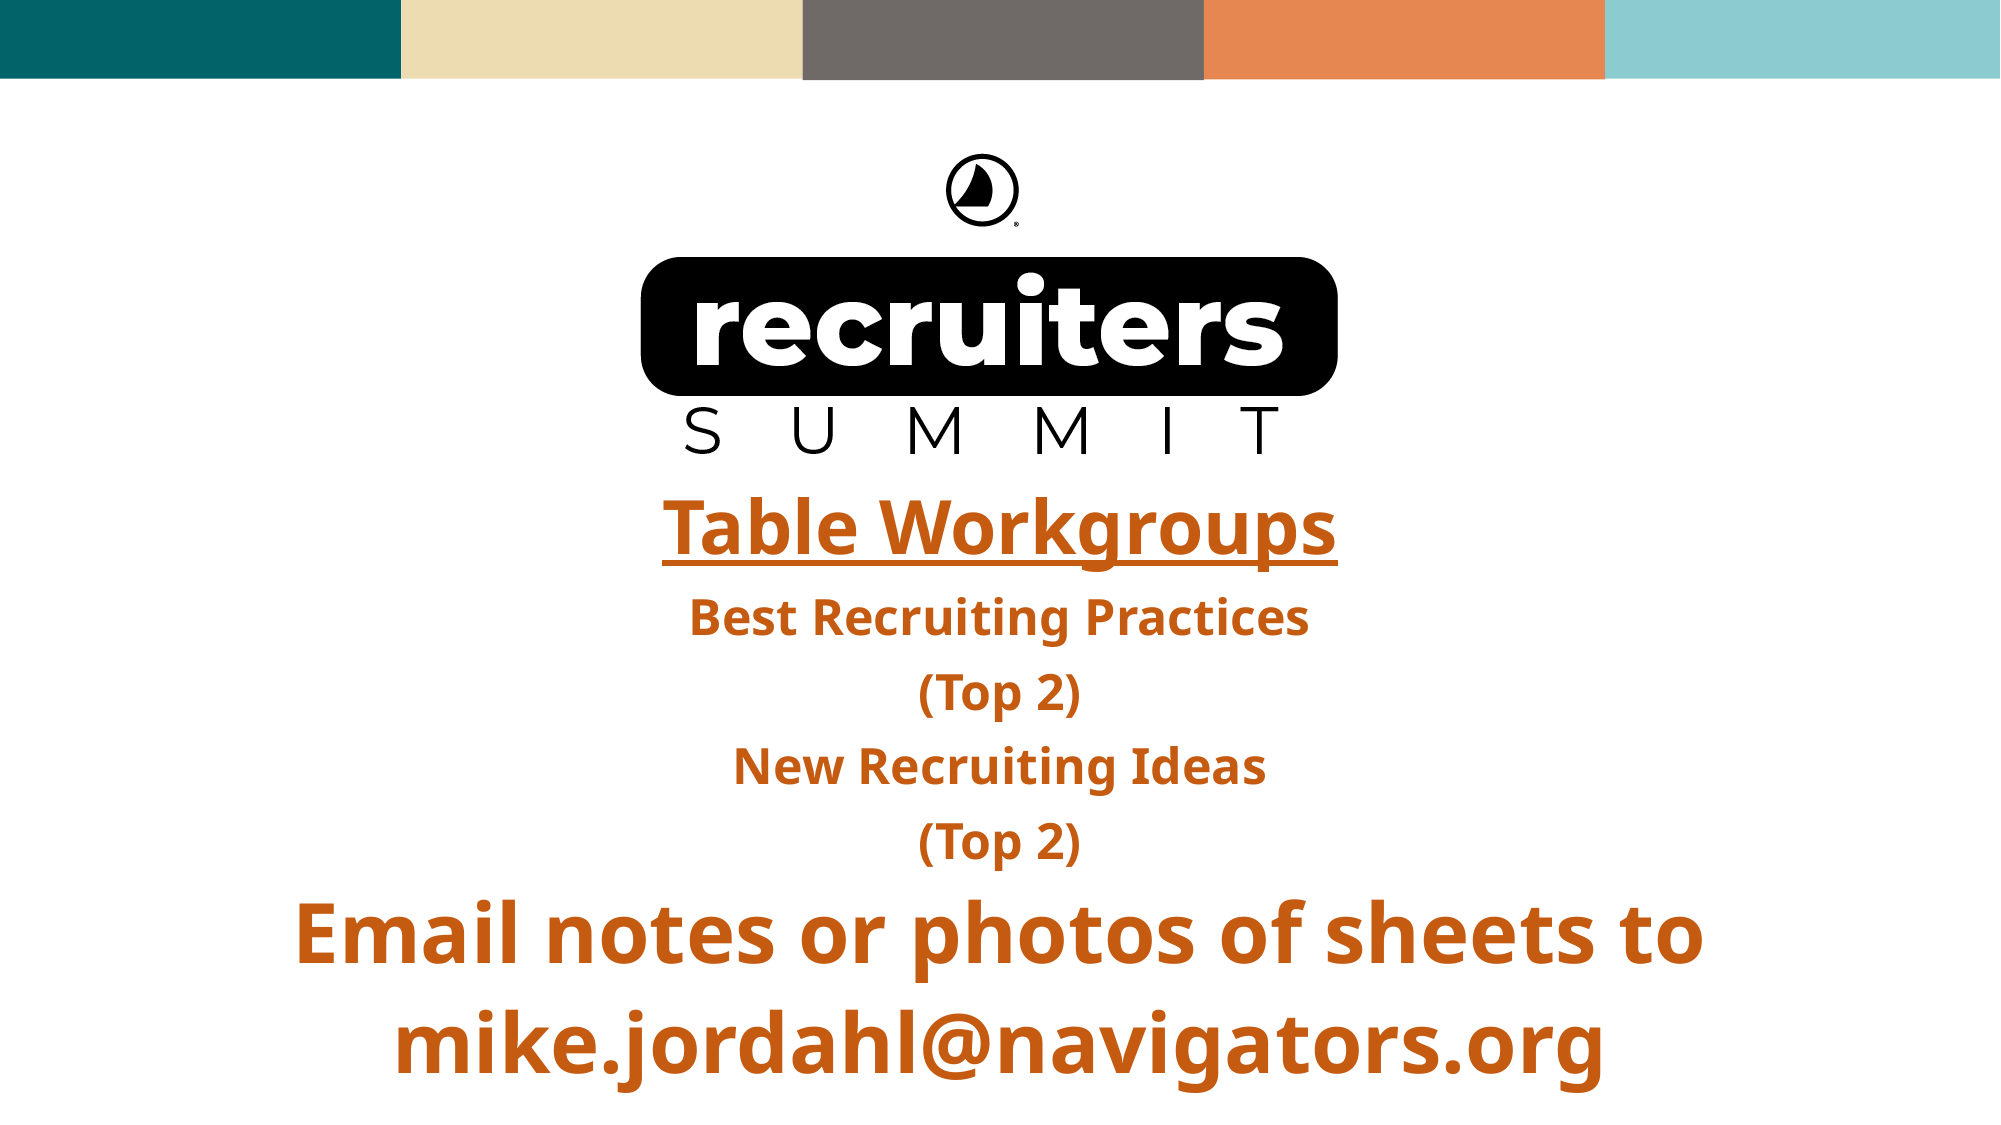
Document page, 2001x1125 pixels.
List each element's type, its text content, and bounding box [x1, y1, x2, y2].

text_box [1203, 0, 1604, 80]
picture [573, 99, 1405, 527]
list Table Workgroups Best Recruiting Practices (Top 2) New Recruiting Ideas (Top 2) Email notes or photos of sheets to mike.jordahl@navigators.org [137, 482, 1863, 1125]
text_box [400, 0, 802, 80]
text_box [802, 0, 1205, 81]
text_box [1604, 0, 2000, 80]
text_box [0, 0, 400, 80]
